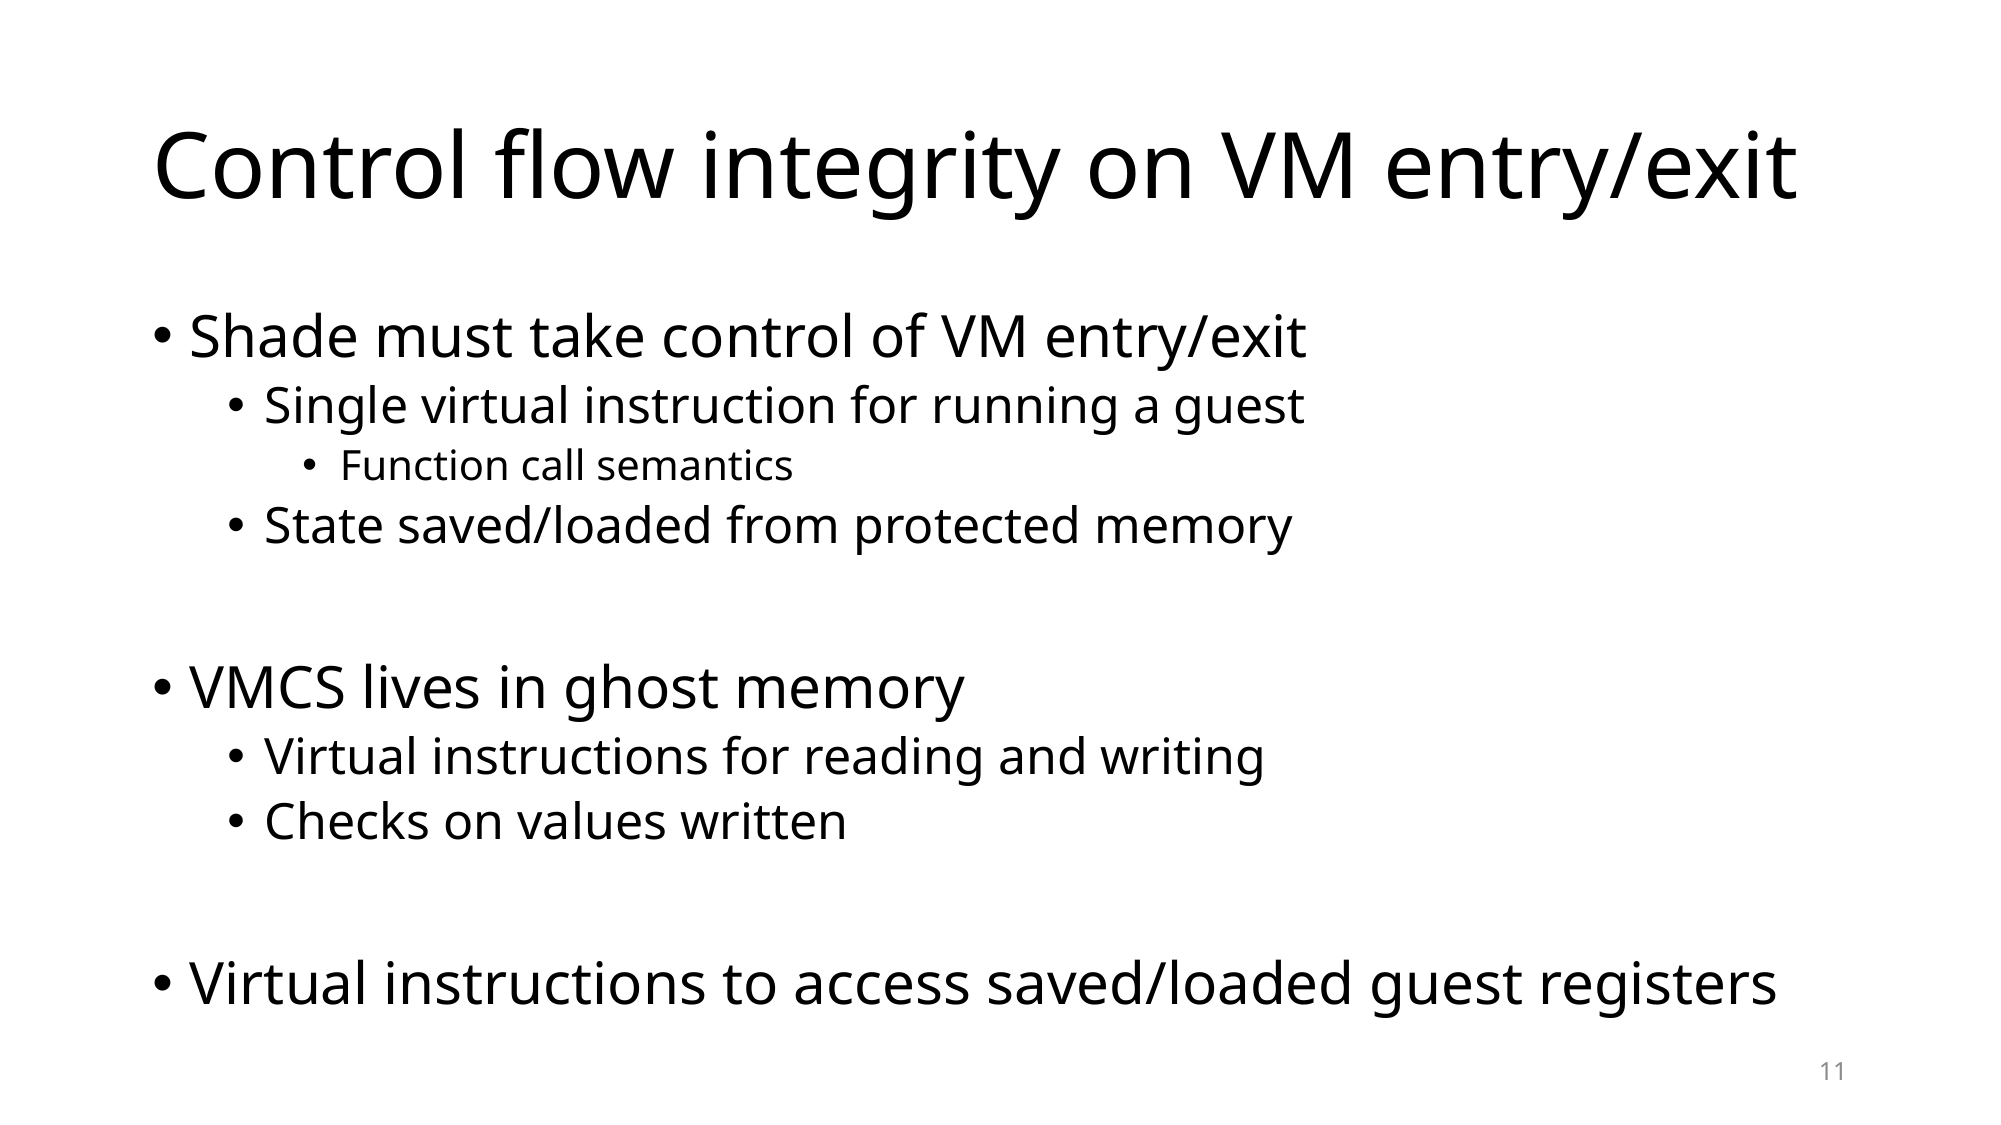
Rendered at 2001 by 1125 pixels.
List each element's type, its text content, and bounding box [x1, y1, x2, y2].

slide_number 11 [1412, 1042, 1863, 1103]
title Control flow integrity on VM entry/exit [137, 59, 1863, 278]
list Shade must take control of VM entry/exit Single virtual instruction for running a guest Function call semantics State saved/loaded from protected memory VMCS lives in ghost memory Virtual instructions for reading and writing Checks on values written Virtual instructions to access saved/loaded guest registers [137, 299, 1863, 1014]
